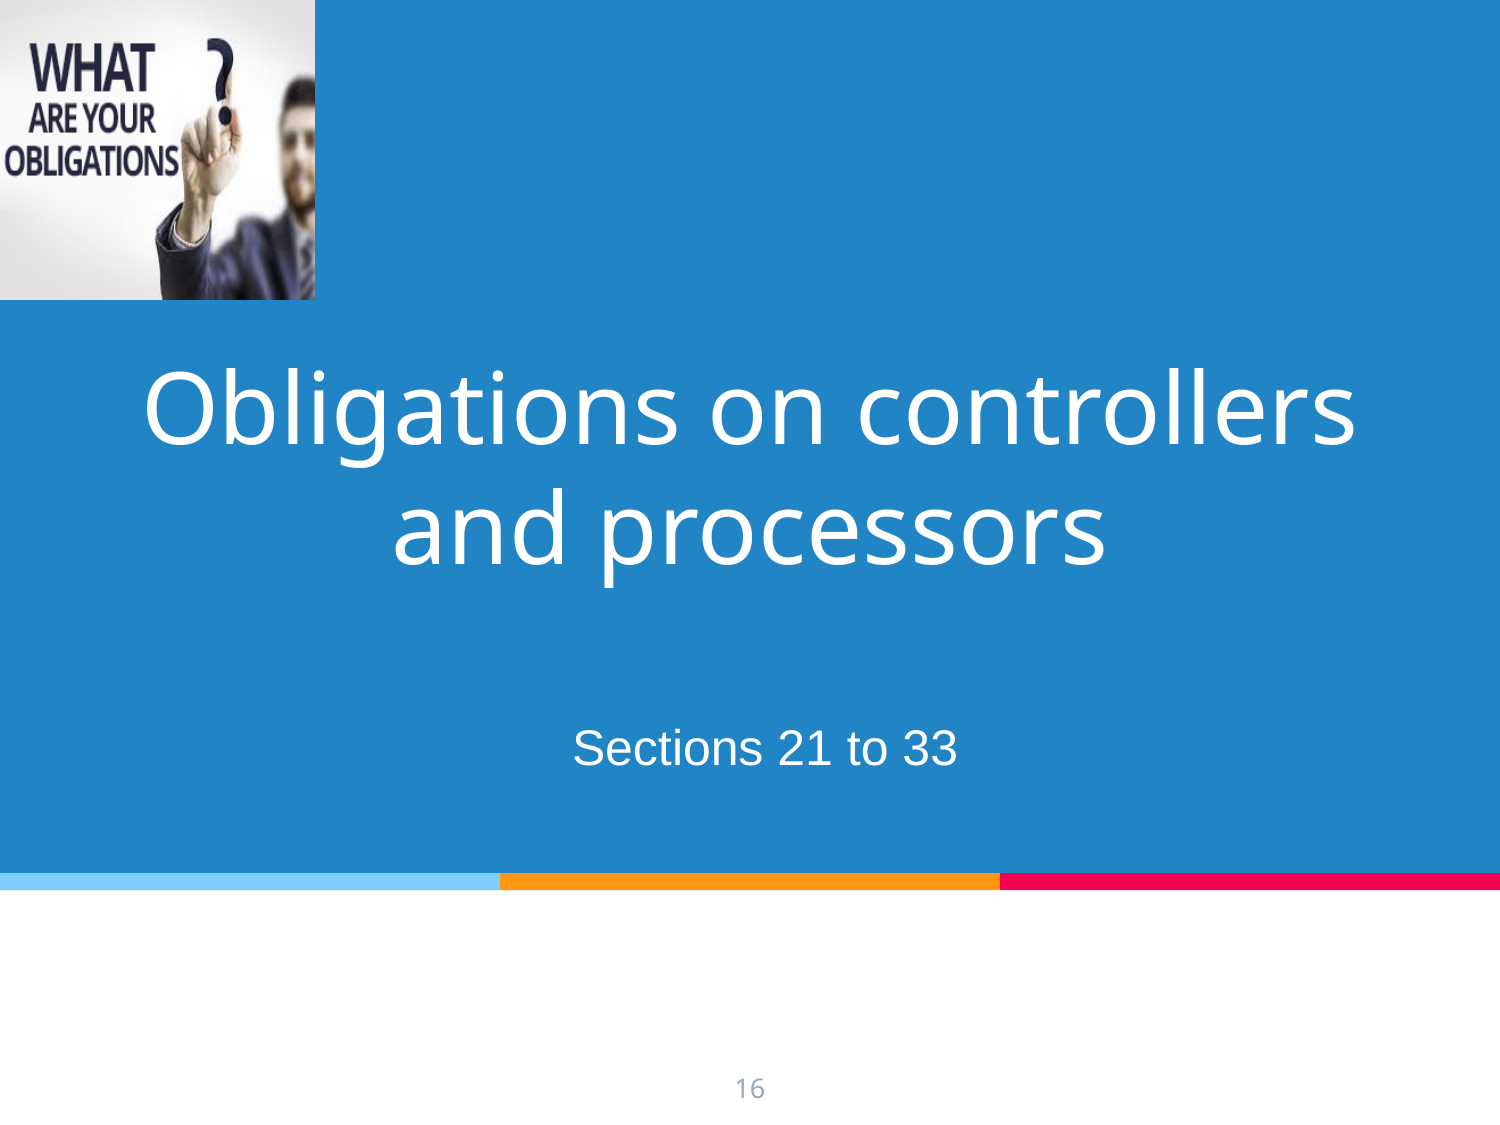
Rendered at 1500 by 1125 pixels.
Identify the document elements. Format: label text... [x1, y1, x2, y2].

slide_number 16 [0, 1056, 1500, 1125]
title Obligations on controllers and processors [112, 346, 1388, 600]
text_box Sections 21 to 33 [557, 700, 1052, 829]
picture [0, 0, 315, 301]
